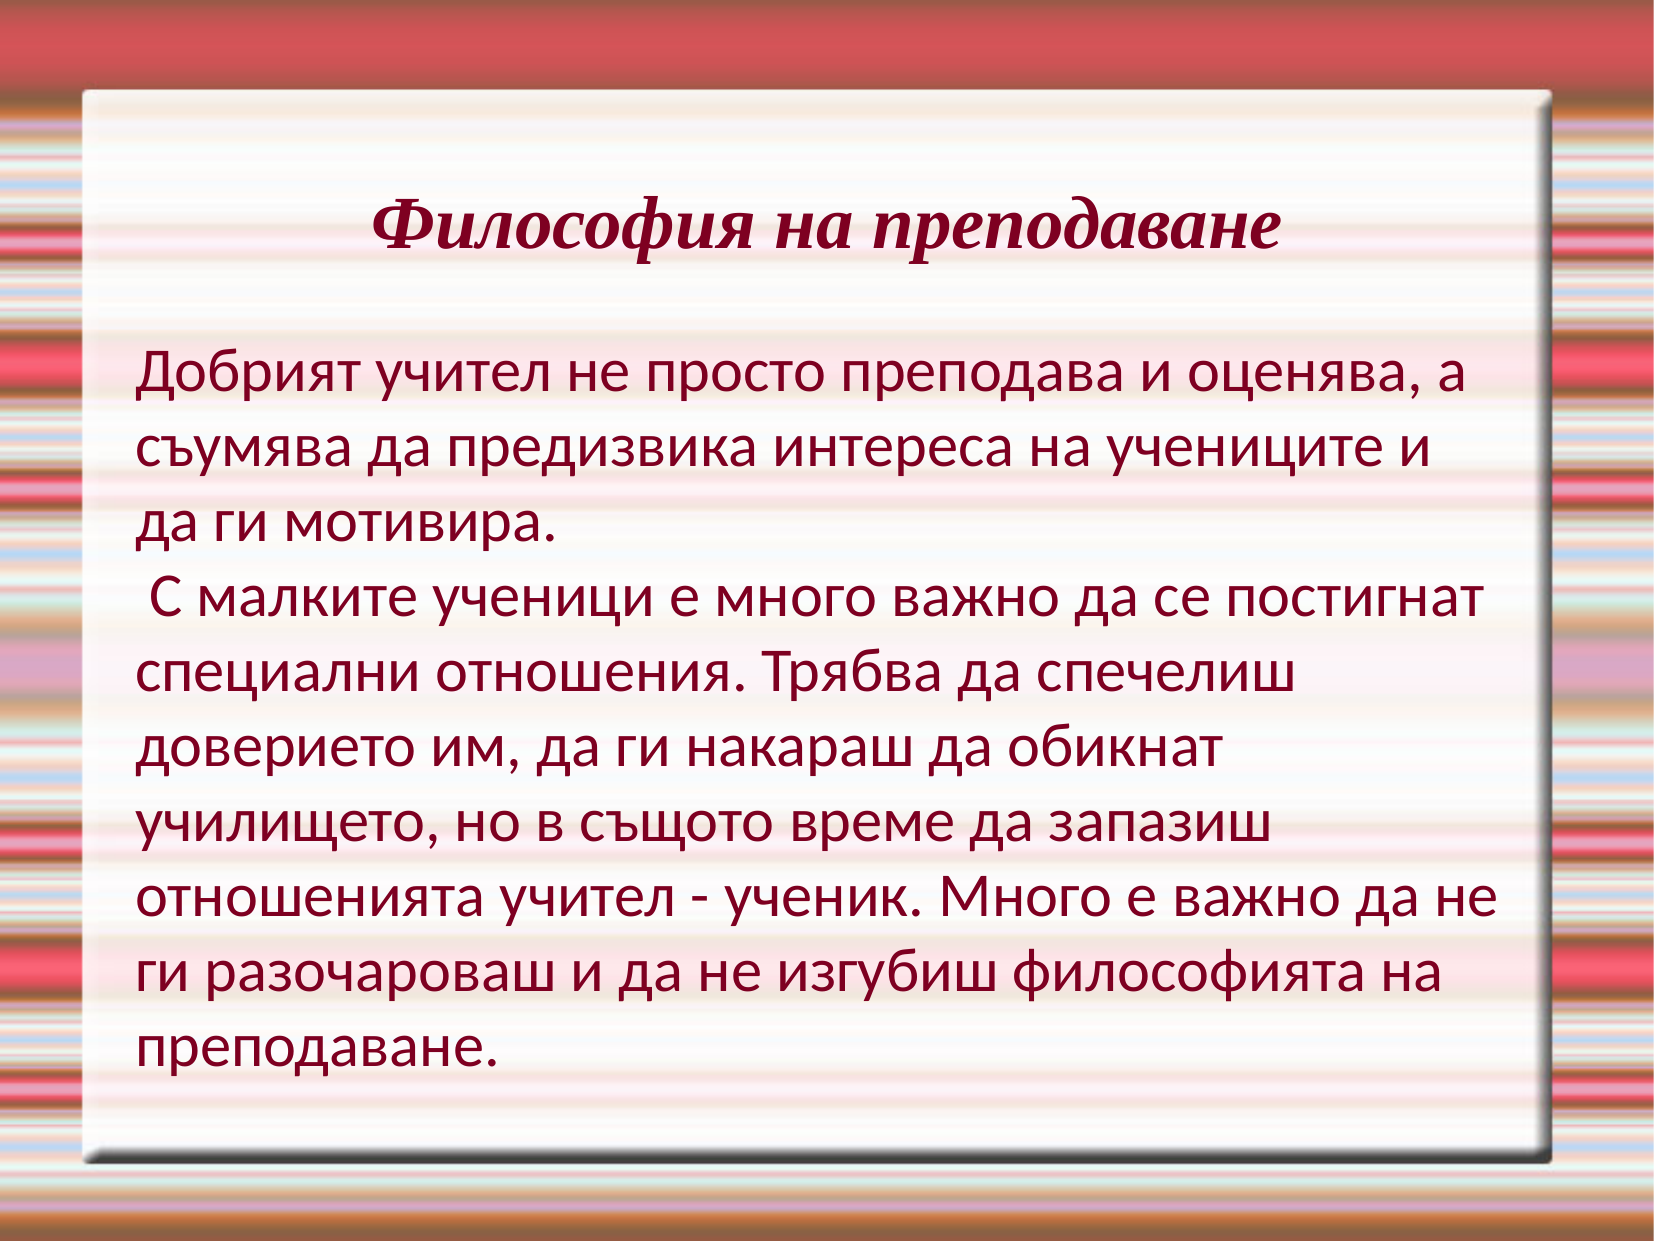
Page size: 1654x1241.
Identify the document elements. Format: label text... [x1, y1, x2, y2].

title Философия на преподаване [121, 114, 1534, 322]
subtitle Добрият учител не просто преподава и оценява, а съумява да предизвика интереса на учениците и да ги мотивира. С малките ученици е много важно да се постигнат специални отношения. Трябва да спечелиш доверието им, да ги накараш да обикнат училището, но в същото време да запазиш отношенията учител - ученик. Много е важно да не ги разочароваш и да не изгубиш философията на преподаване. [134, 321, 1516, 1161]
picture [0, 0, 1654, 1241]
